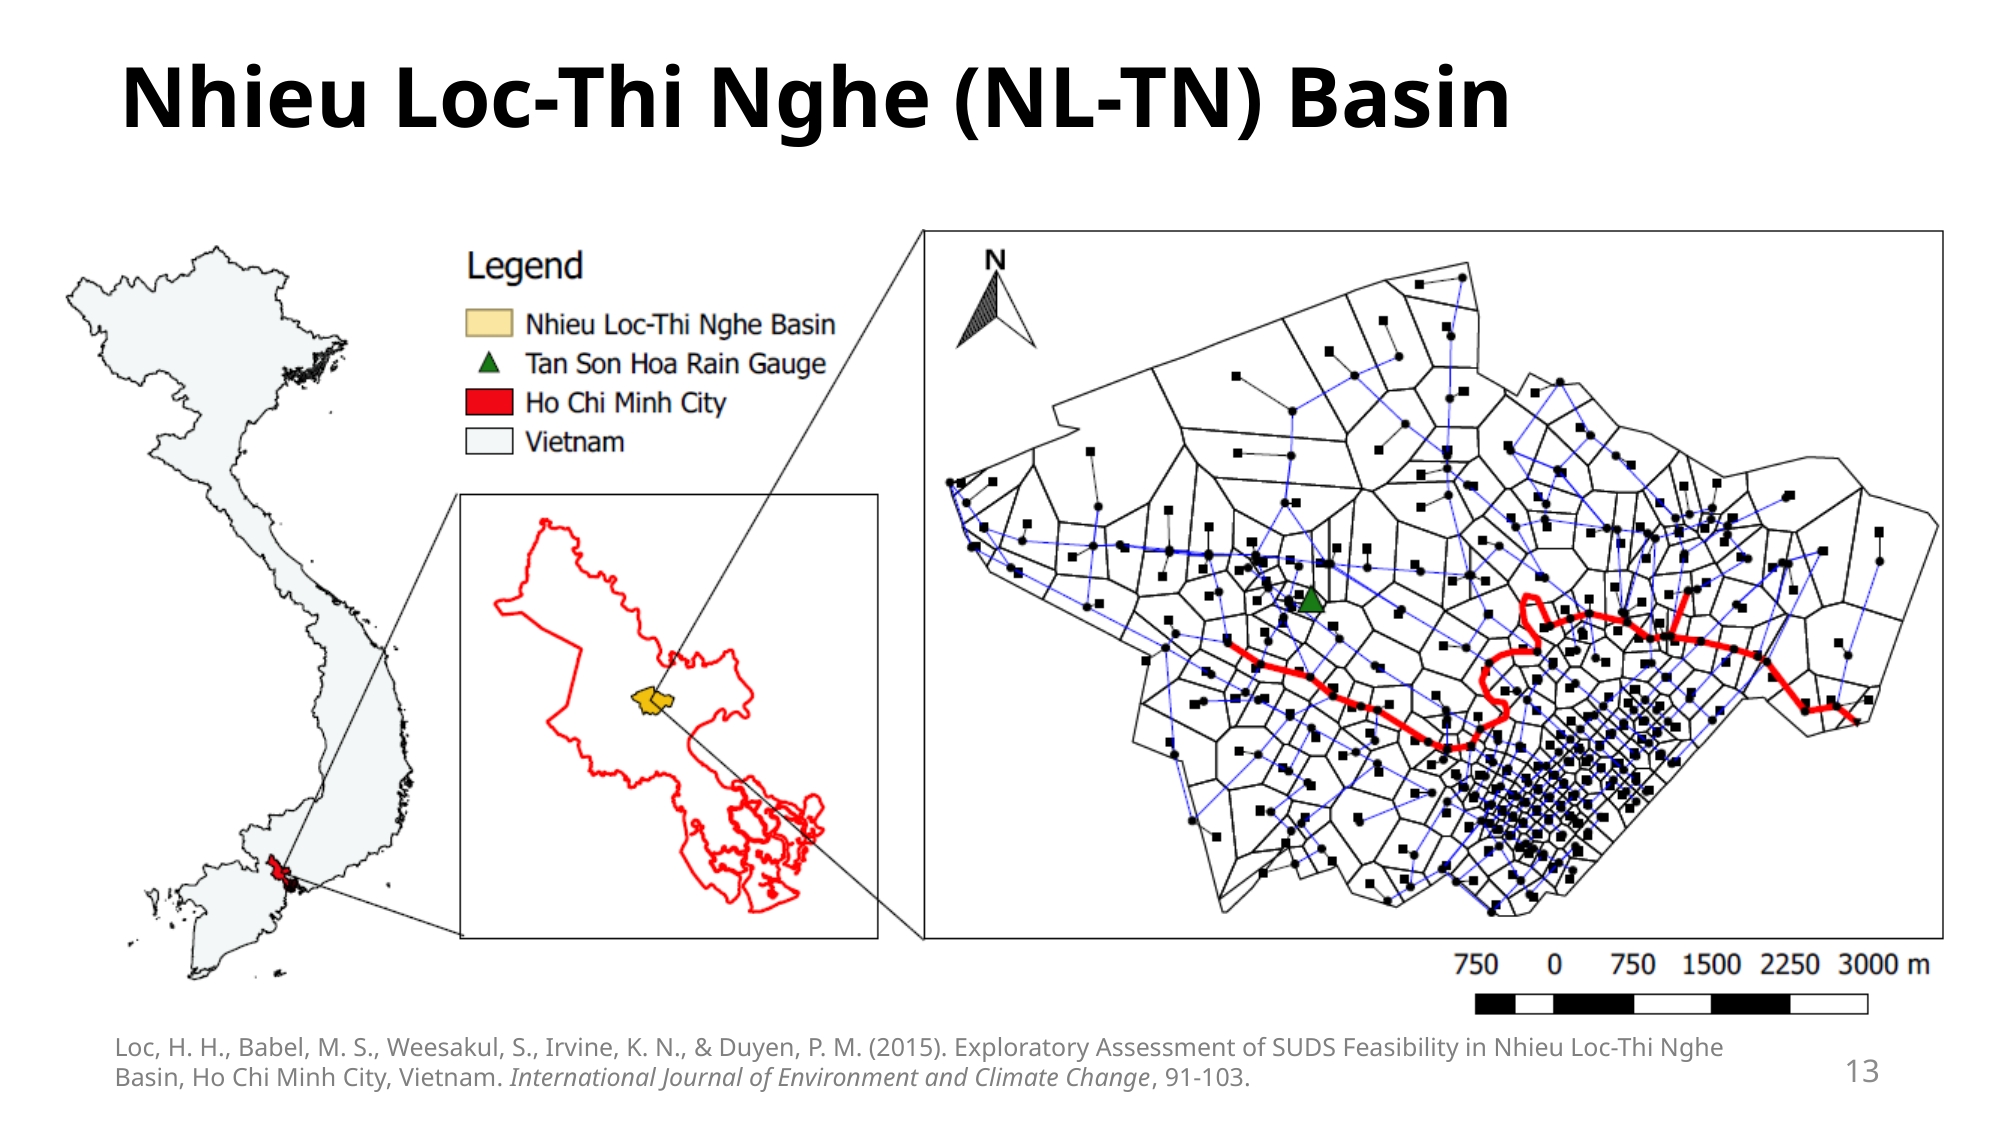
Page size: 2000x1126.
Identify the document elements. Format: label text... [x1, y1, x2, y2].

text_box Loc, H. H., Babel, M. S., Weesakul, S., Irvine, K. N., & Duyen, P. M. (2015). Exploratory Assessment of SUDS Feasibility in Nhieu Loc-Thi Nghe Basin, Ho Chi Minh City, Vietnam. International Journal of Environment and Climate Change, 91-103. [99, 1062, 1763, 1099]
slide_number 13 [1433, 1062, 1900, 1103]
title Nhieu Loc-Thi Nghe (NL-TN) Basin [99, 0, 1900, 188]
picture [0, 229, 1951, 1051]
